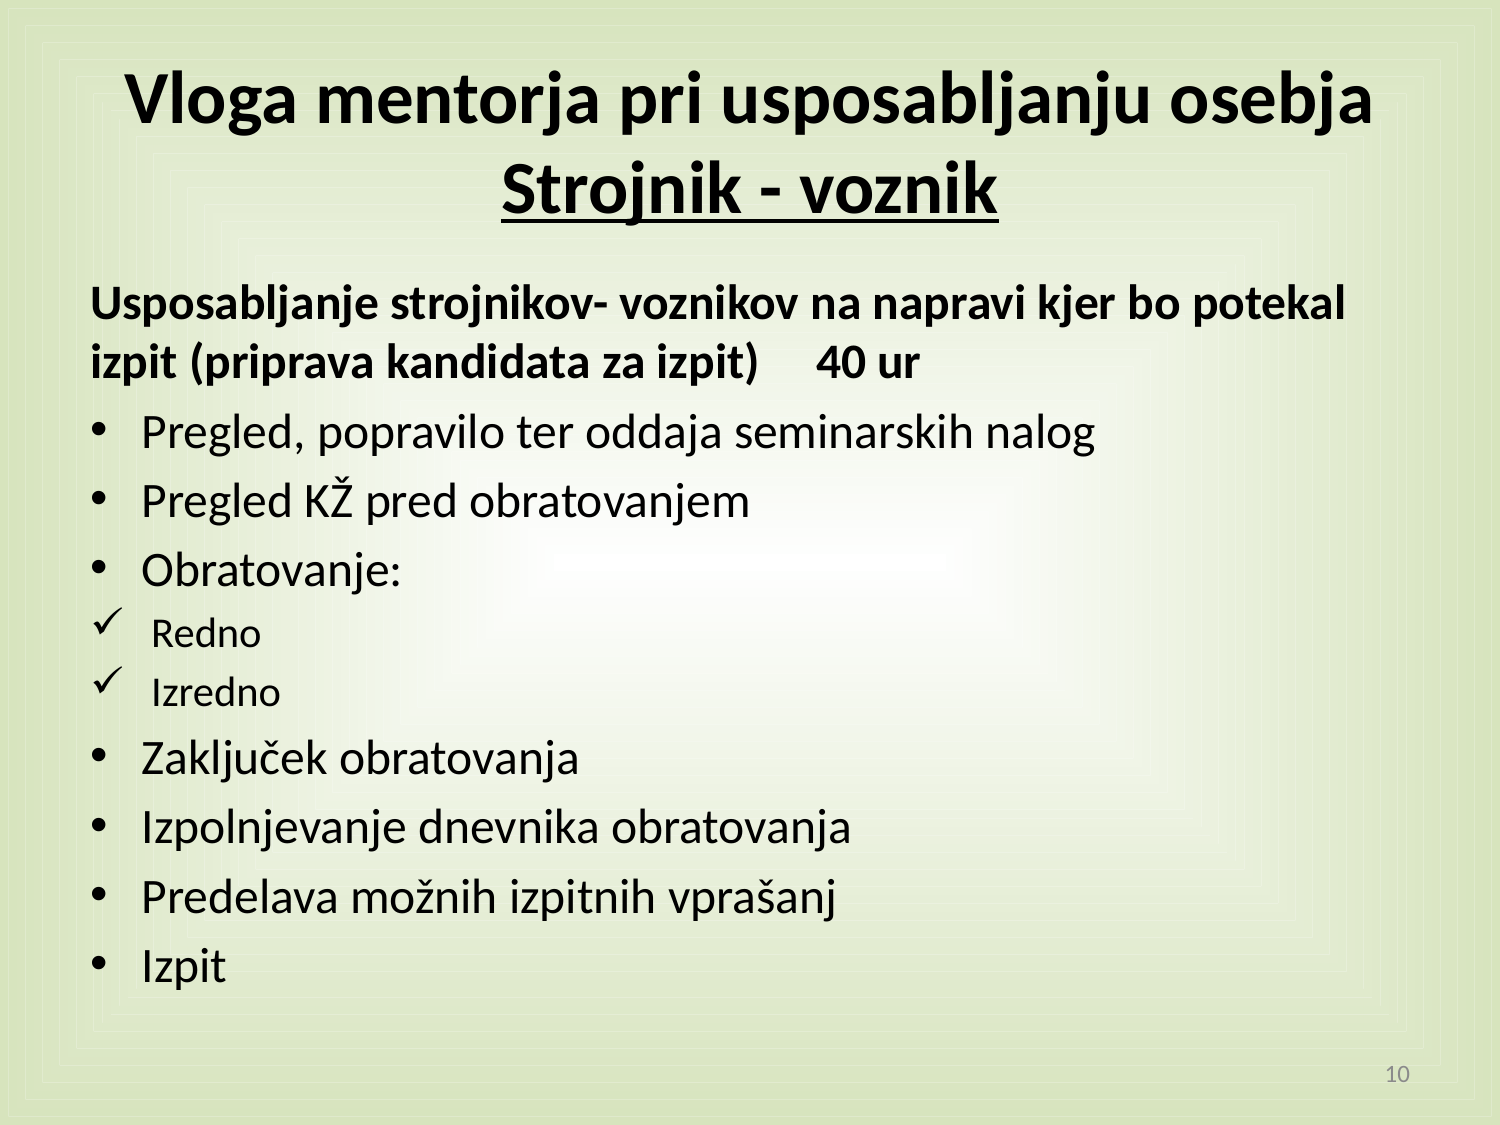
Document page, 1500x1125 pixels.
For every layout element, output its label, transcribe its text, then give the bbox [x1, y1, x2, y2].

slide_number 10 [1074, 1042, 1425, 1103]
title Vloga mentorja pri usposabljanju osebja Strojnik - voznik [75, 45, 1425, 233]
list Usposabljanje strojnikov- voznikov na napravi kjer bo potekal izpit (priprava kandidata za izpit) 40 ur Pregled, popravilo ter oddaja seminarskih nalog Pregled KŽ pred obratovanjem Obratovanje: Redno Izredno Zaključek obratovanja Izpolnjevanje dnevnika obratovanja Predelava možnih izpitnih vprašanj Izpit [75, 262, 1425, 1005]
